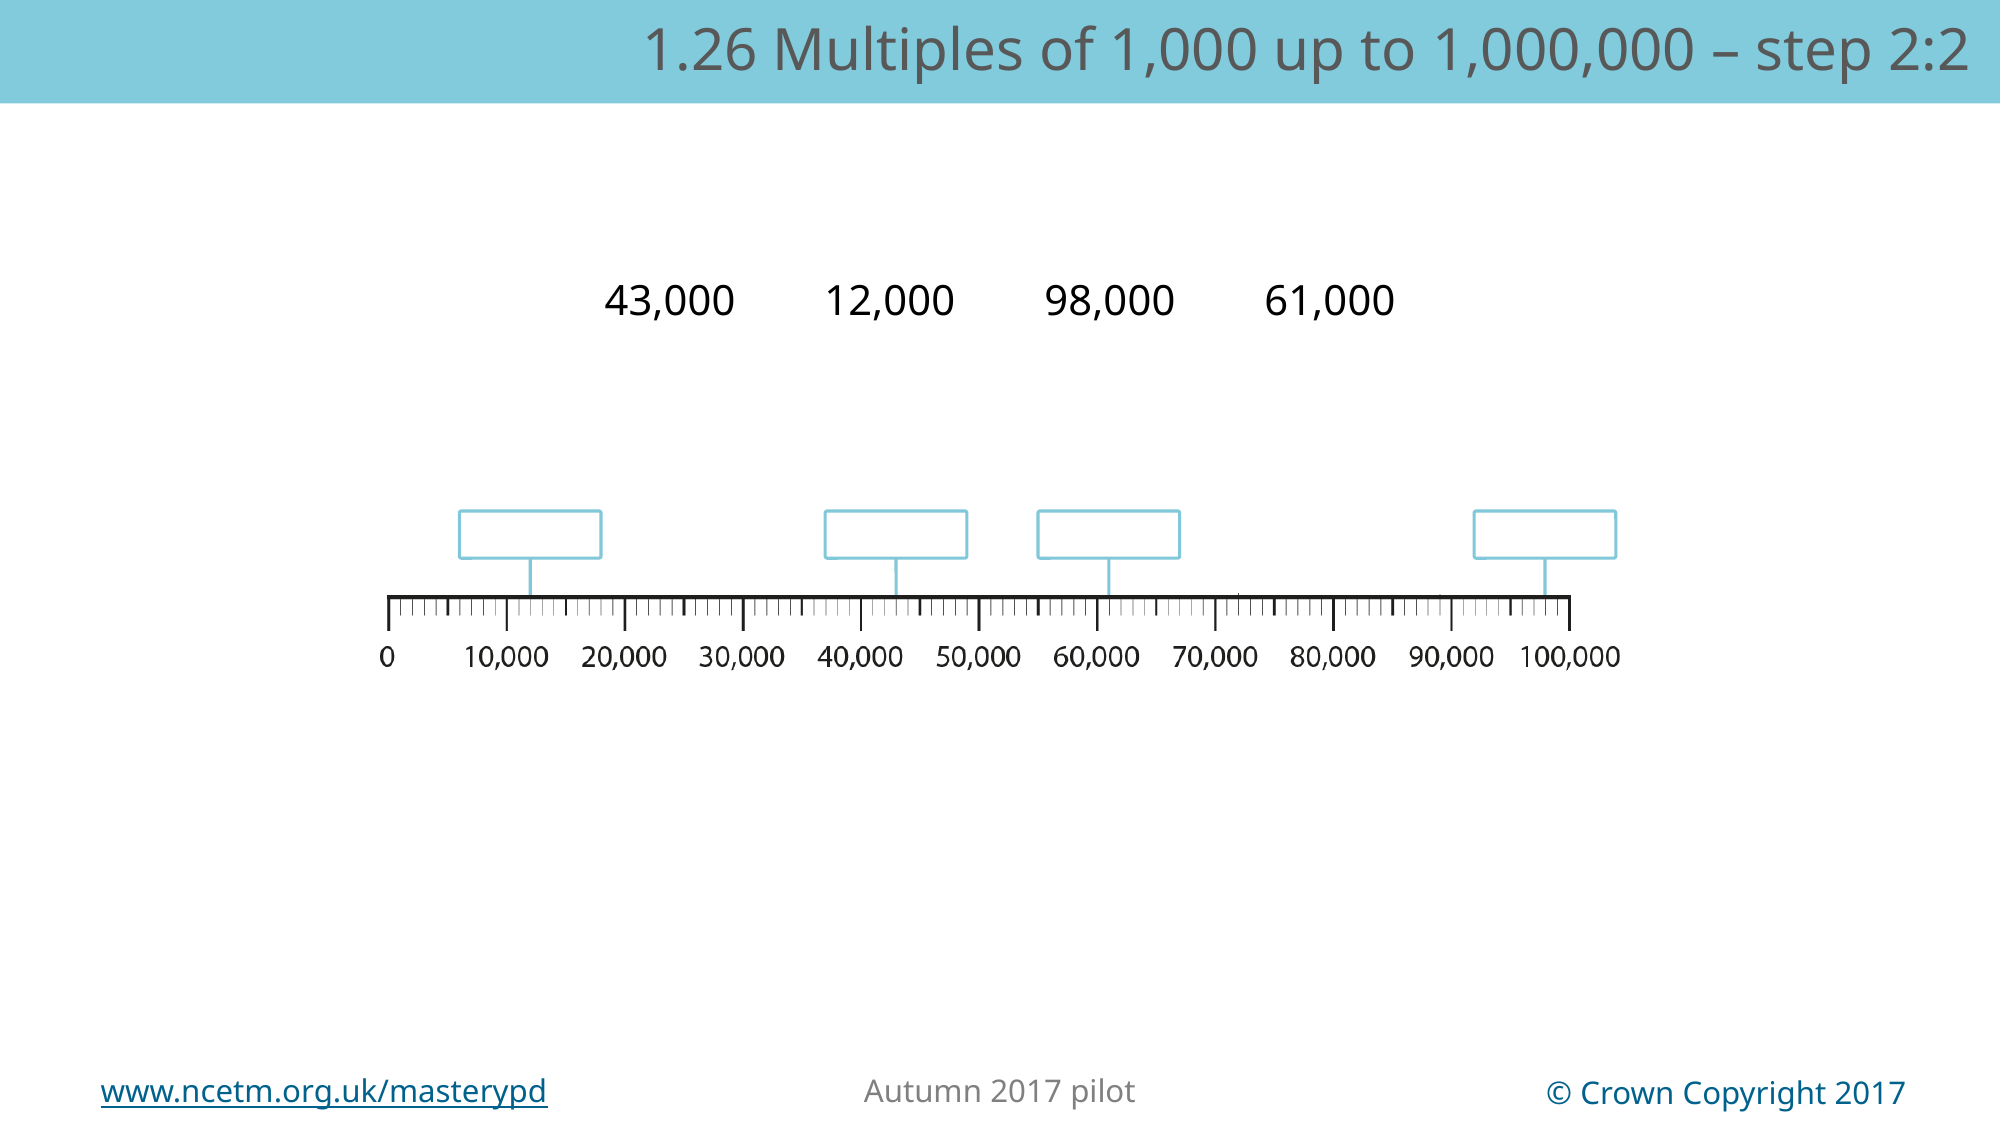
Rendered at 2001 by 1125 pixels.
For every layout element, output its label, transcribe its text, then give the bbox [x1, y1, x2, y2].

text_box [1474, 510, 1616, 593]
text_box 12,000 [809, 271, 971, 332]
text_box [1037, 510, 1180, 593]
text_box 98,000 [1029, 271, 1191, 332]
picture [380, 593, 1620, 675]
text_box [825, 510, 967, 593]
text_box 61,000 [1249, 271, 1411, 332]
text_box 43,000 [589, 271, 751, 332]
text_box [459, 510, 602, 593]
list 1.26 Multiples of 1,000 up to 1,000,000 – step 2:2 [0, 0, 2000, 104]
